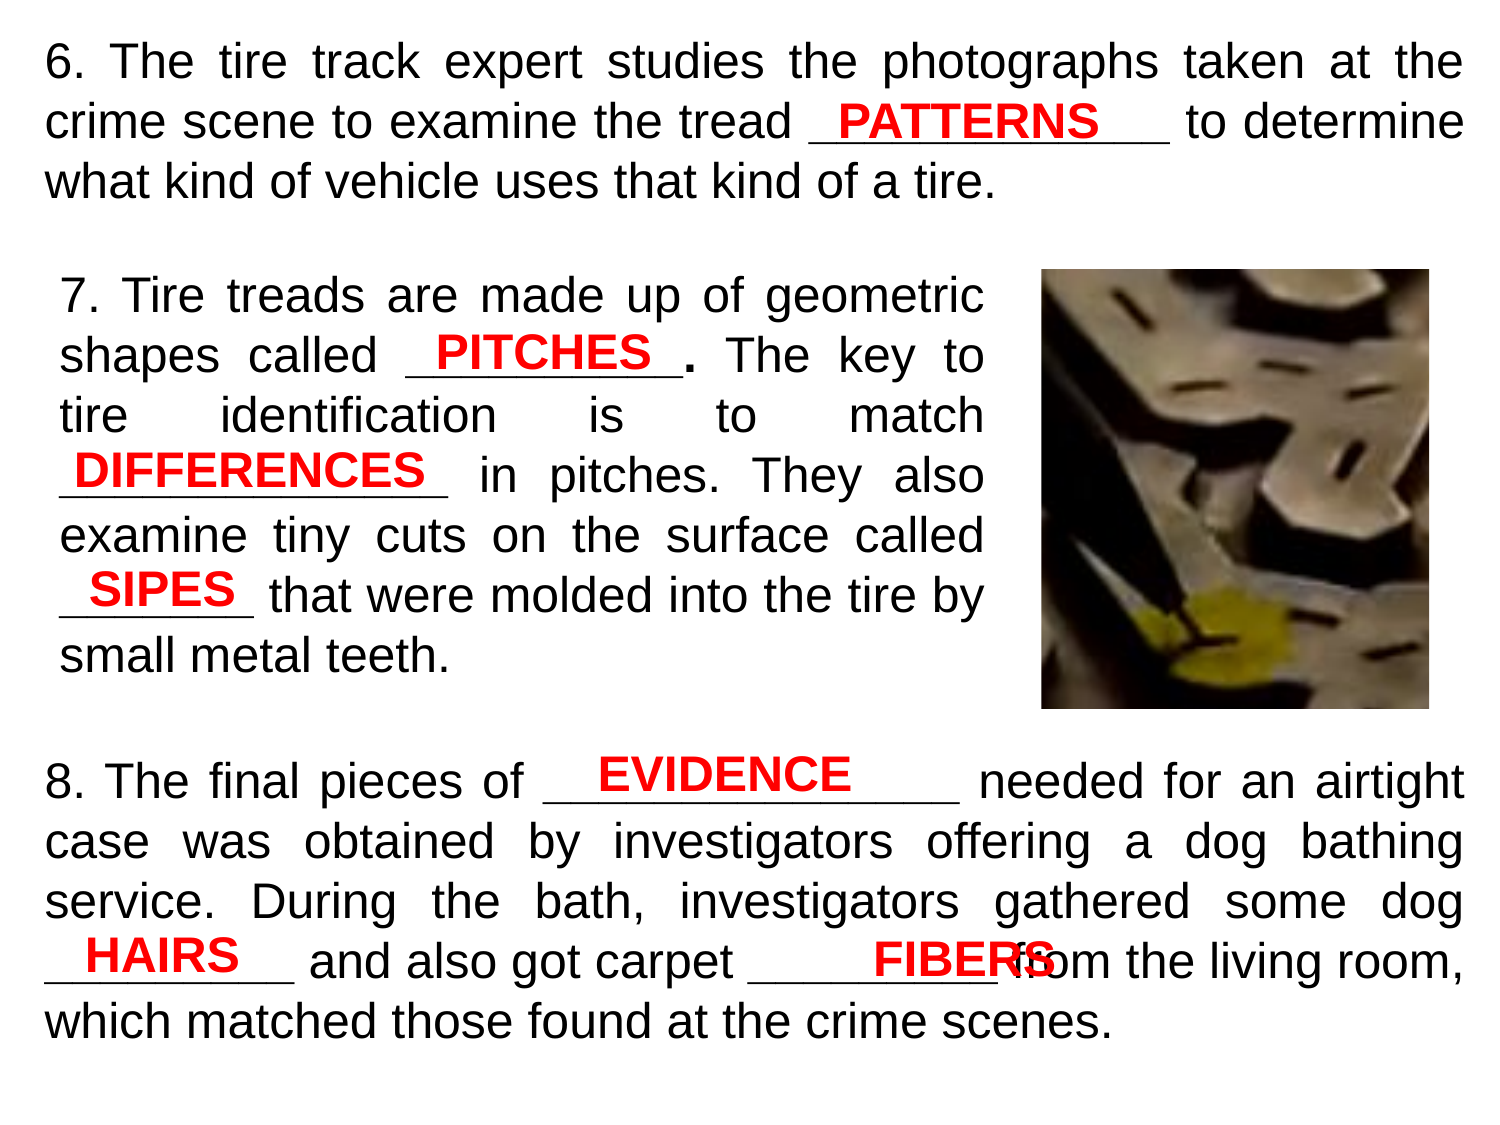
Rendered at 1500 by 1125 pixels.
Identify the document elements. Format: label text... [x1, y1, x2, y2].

text_box DIFFERENCES [12, 429, 488, 505]
text_box HAIRS [0, 915, 400, 990]
text_box PITCHES [399, 312, 688, 388]
text_box EVIDENCE [487, 733, 963, 809]
text_box SIPES [49, 549, 275, 624]
text_box 6. The tire track expert studies the photographs taken at the crime scene to examine the tread _____________ to determine what kind of vehicle uses that kind of a tire. 8. The final pieces of _______________ needed for an airtight case was obtained by investigators offering a dog bathing service. During the bath, investigators gathered some dog _________ and also got carpet _________ from the living room, which matched those found at the crime scenes. [29, 21, 1480, 1057]
text_box PATTERNS [800, 81, 1138, 157]
picture [1041, 269, 1430, 709]
text_box FIBERS [727, 918, 1203, 994]
